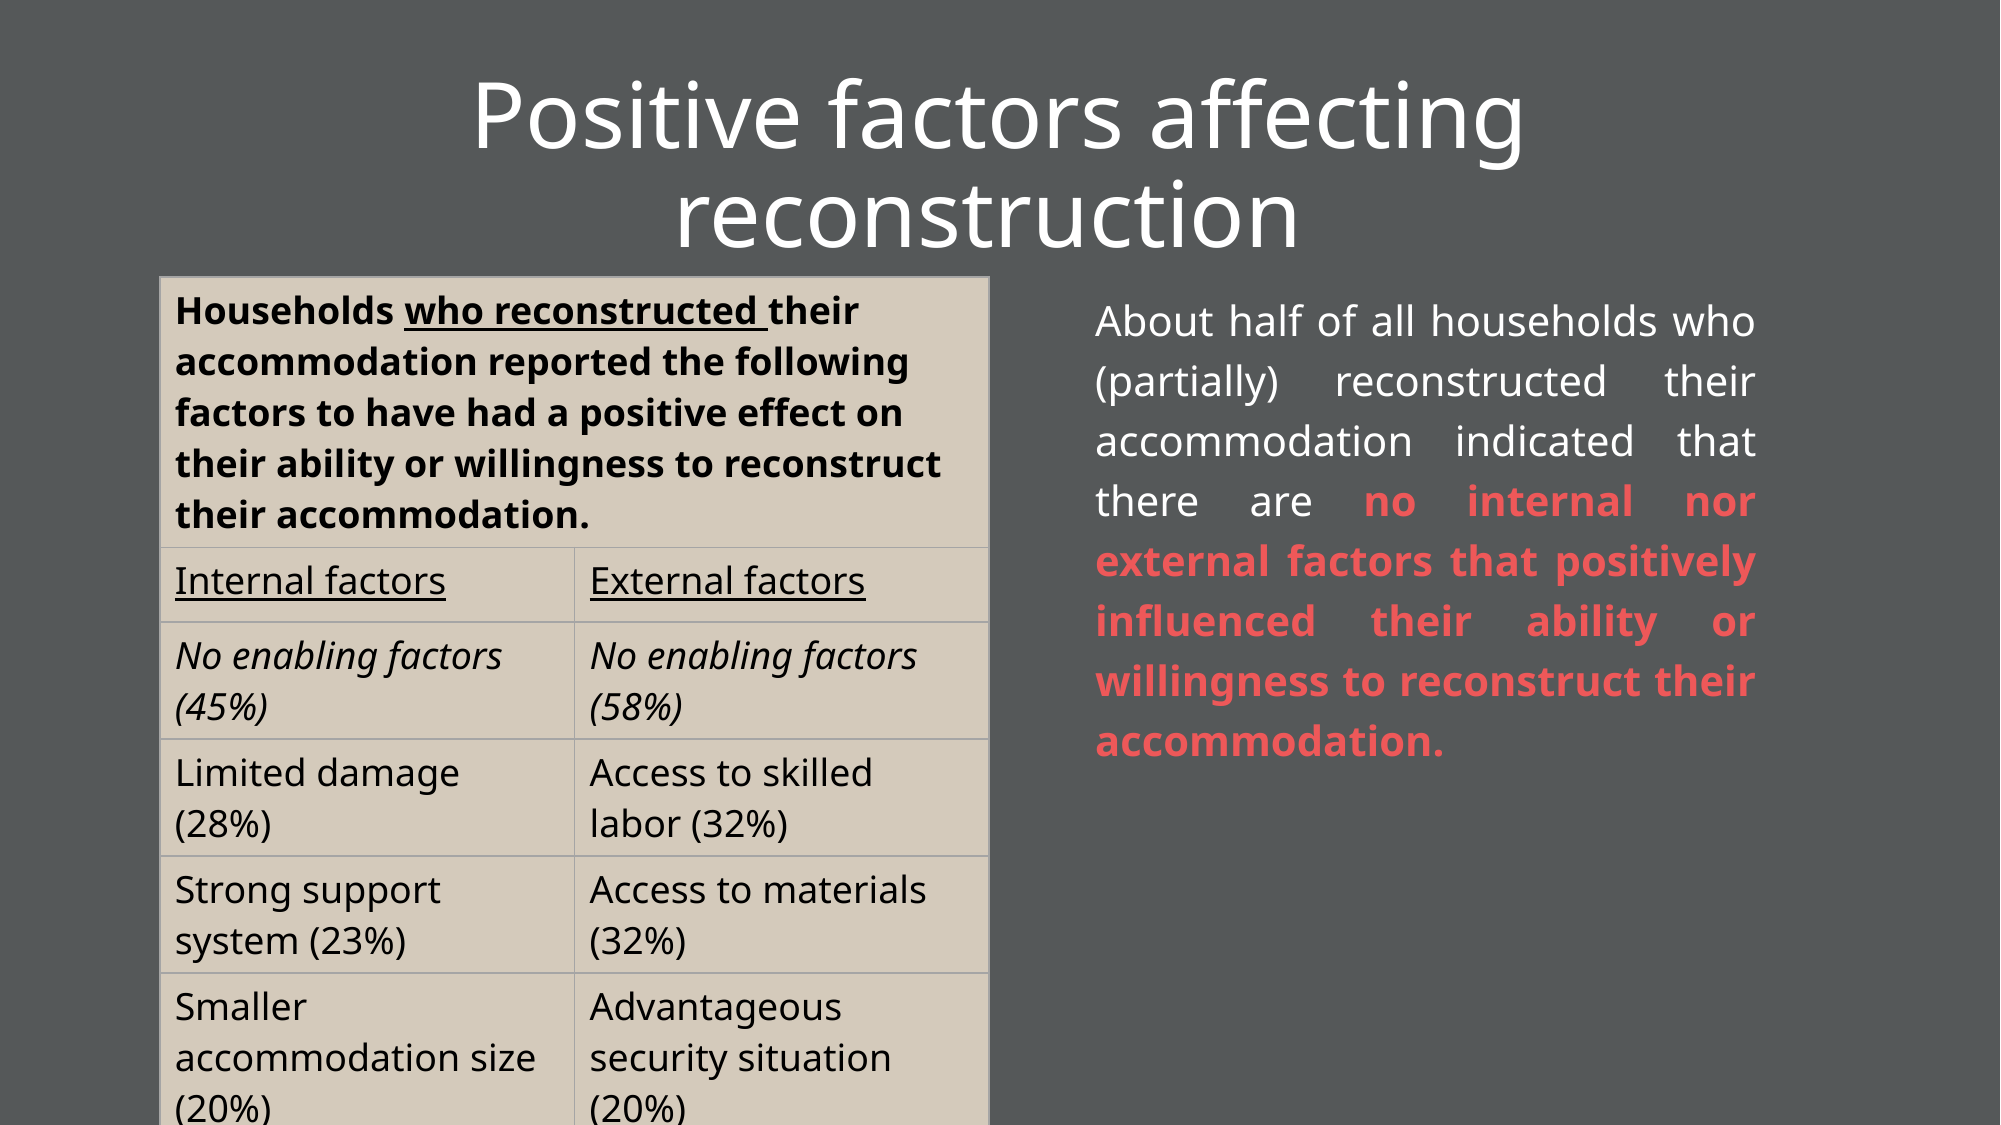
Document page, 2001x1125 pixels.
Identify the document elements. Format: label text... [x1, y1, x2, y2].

table_cell Advantageous security situation (20%) [575, 974, 988, 1125]
text_box About half of all households who (partially) reconstructed their accommodation indicated that there are no internal nor external factors that positively influenced their ability or willingness to reconstruct their accommodation. [1080, 277, 1772, 772]
table_cell Access to materials (32%) [575, 857, 988, 972]
table_cell Access to skilled labor (32%) [575, 740, 988, 855]
table_cell No enabling factors (58%) [575, 623, 988, 738]
table_cell Strong support system (23%) [161, 857, 574, 972]
table_header Households who reconstructed their accommodation reported the following factors to have had a positive effect on their ability or willingness to reconstruct their accommodation. [161, 278, 988, 547]
title Positive factors affecting reconstruction [137, 59, 1863, 278]
table_cell External factors [575, 548, 988, 621]
table_cell Limited damage (28%) [161, 740, 574, 855]
table_cell Internal factors [161, 548, 574, 621]
table_cell Smaller accommodation size (20%) [161, 974, 574, 1125]
table_cell No enabling factors (45%) [161, 623, 574, 738]
